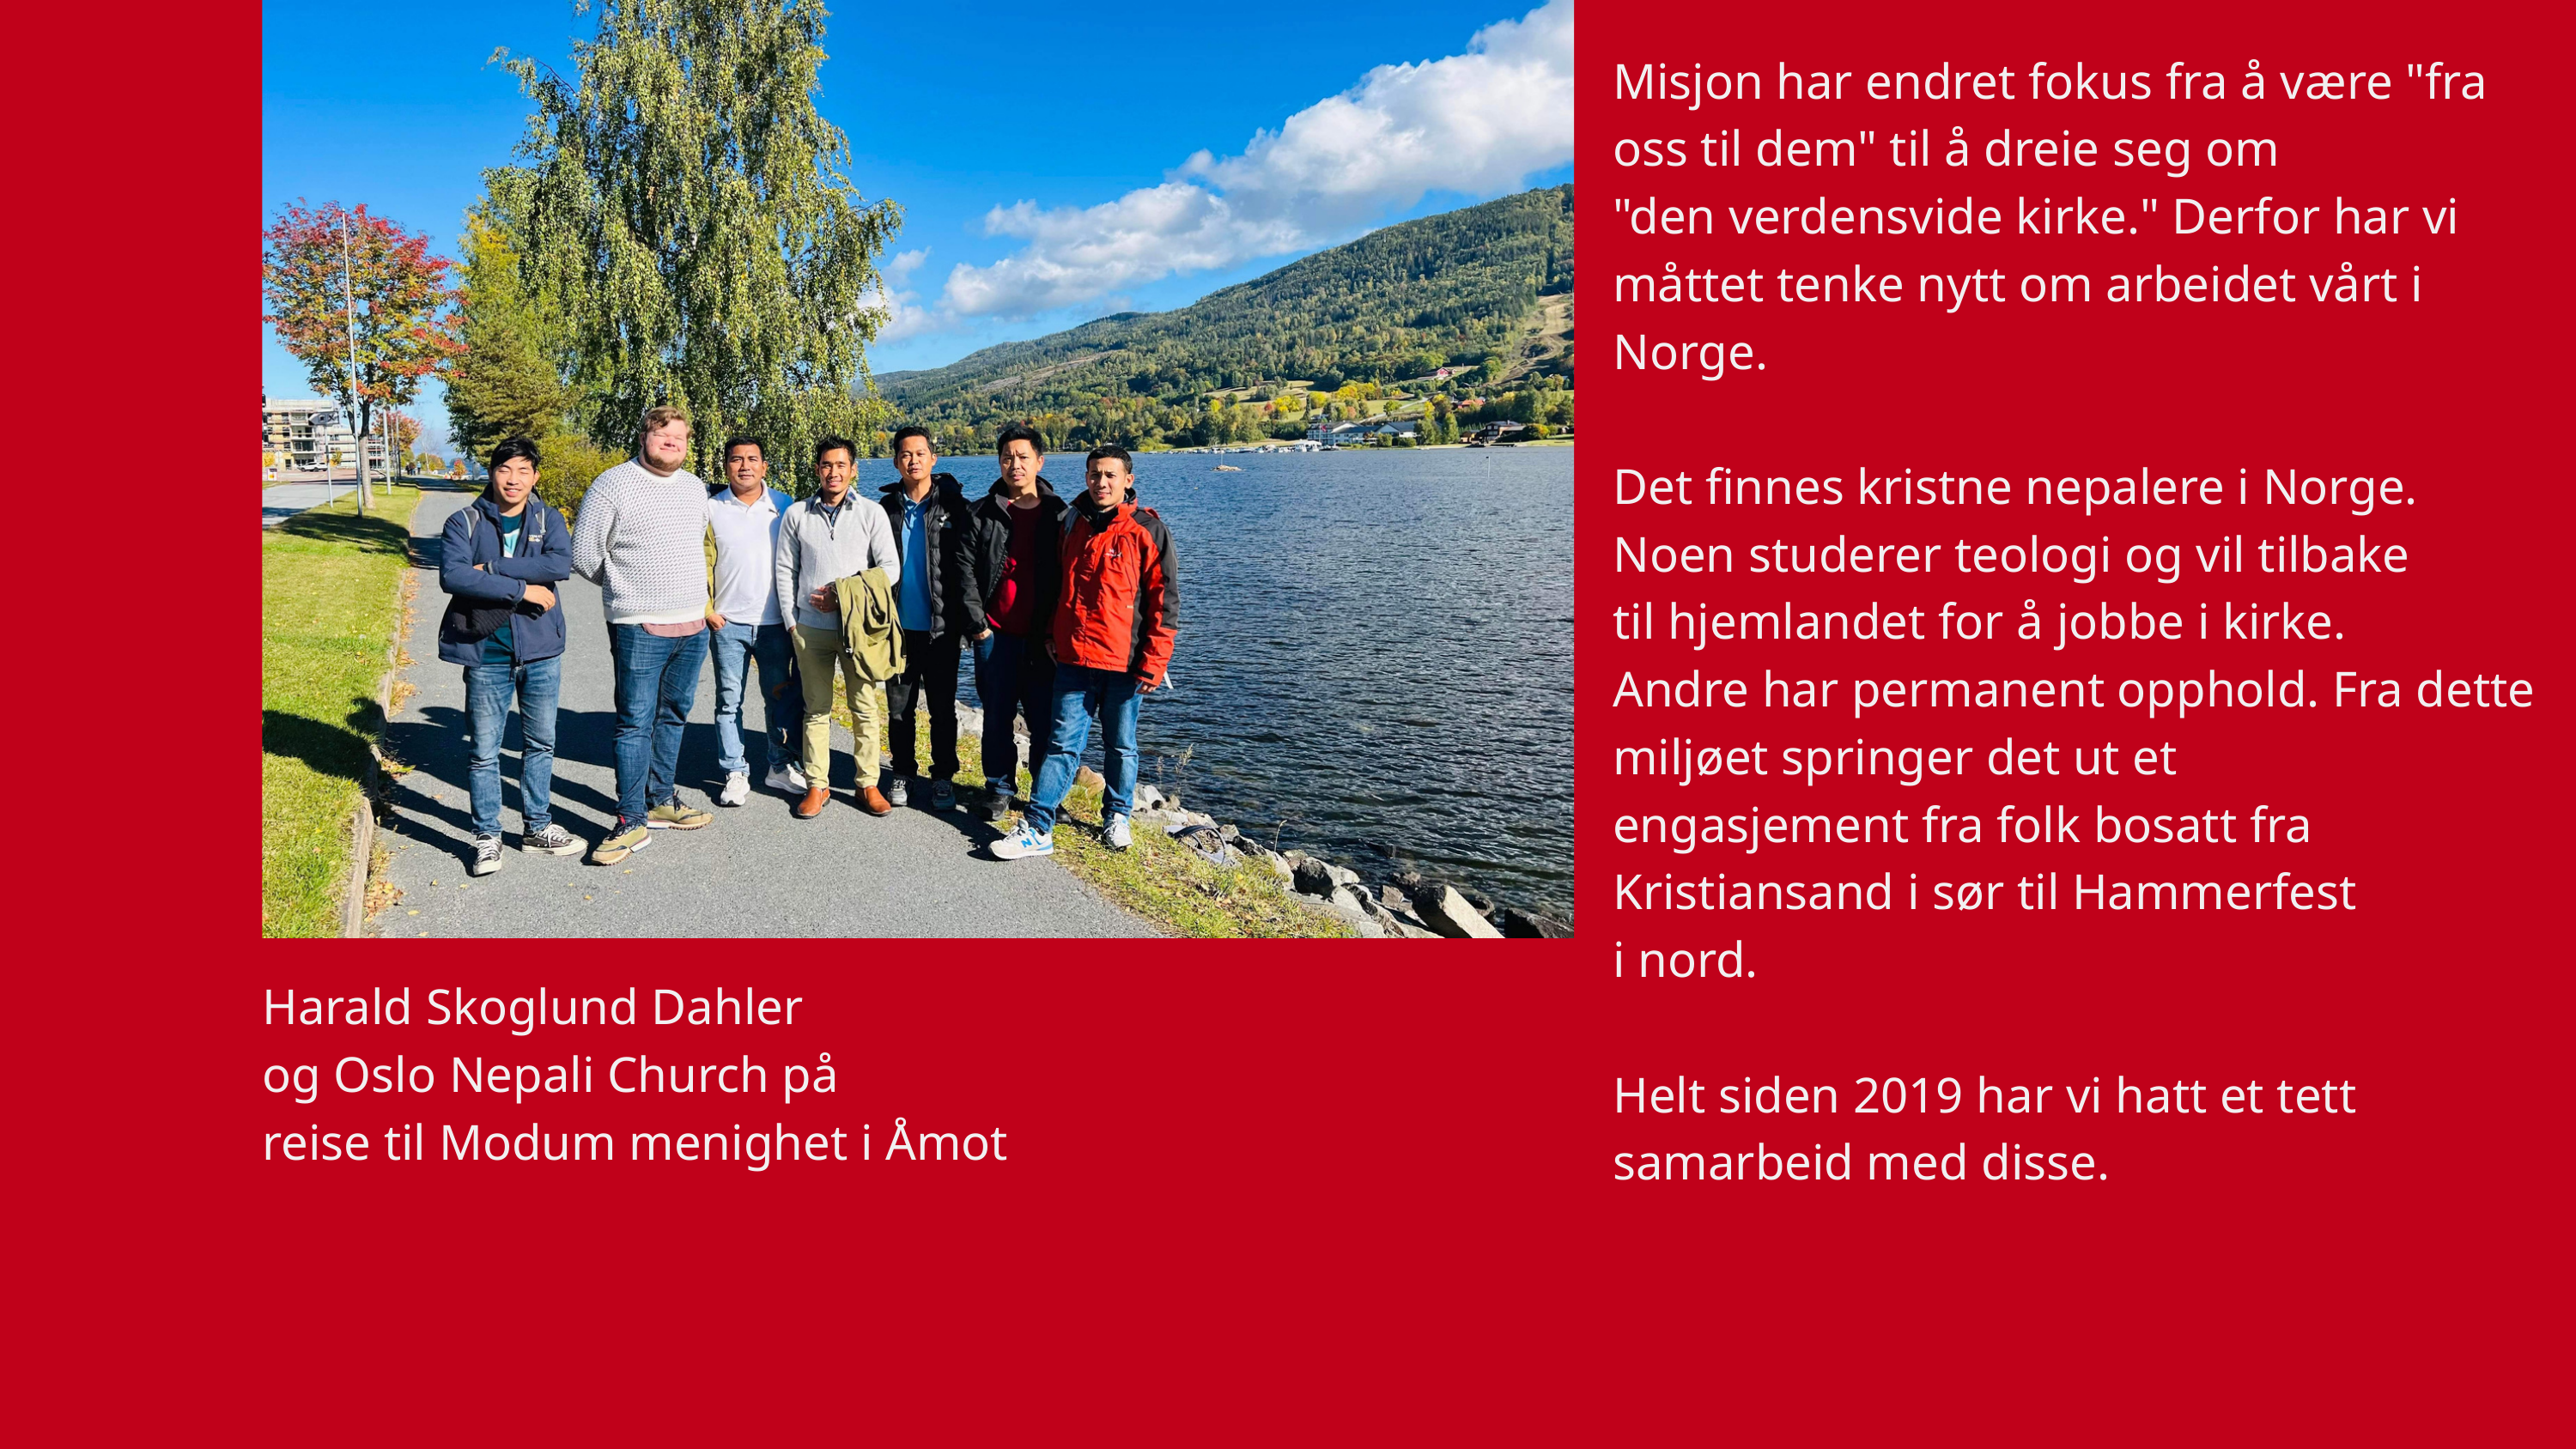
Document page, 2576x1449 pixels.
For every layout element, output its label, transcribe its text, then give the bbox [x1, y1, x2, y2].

text_box Misjon har endret fokus fra å være "fra oss til dem" til å dreie seg om "den verdensvide kirke." Derfor har vi måttet tenke nytt om arbeidet vårt i Norge. Det finnes kristne nepalere i Norge. Noen studerer teologi og vil tilbake til hjemlandet for å jobbe i kirke. Andre har permanent opphold. Fra dette miljøet springer det ut et engasjement fra folk bosatt fra Kristiansand i sør til Hammerfest i nord. Helt siden 2019 har vi hatt et tett samarbeid med disse. [1613, 40, 2555, 1191]
text_box Harald Skoglund Dahler og Oslo Nepali Church på reise til Modum menighet i Åmot [262, 967, 1026, 1170]
text_box [262, 0, 1575, 938]
